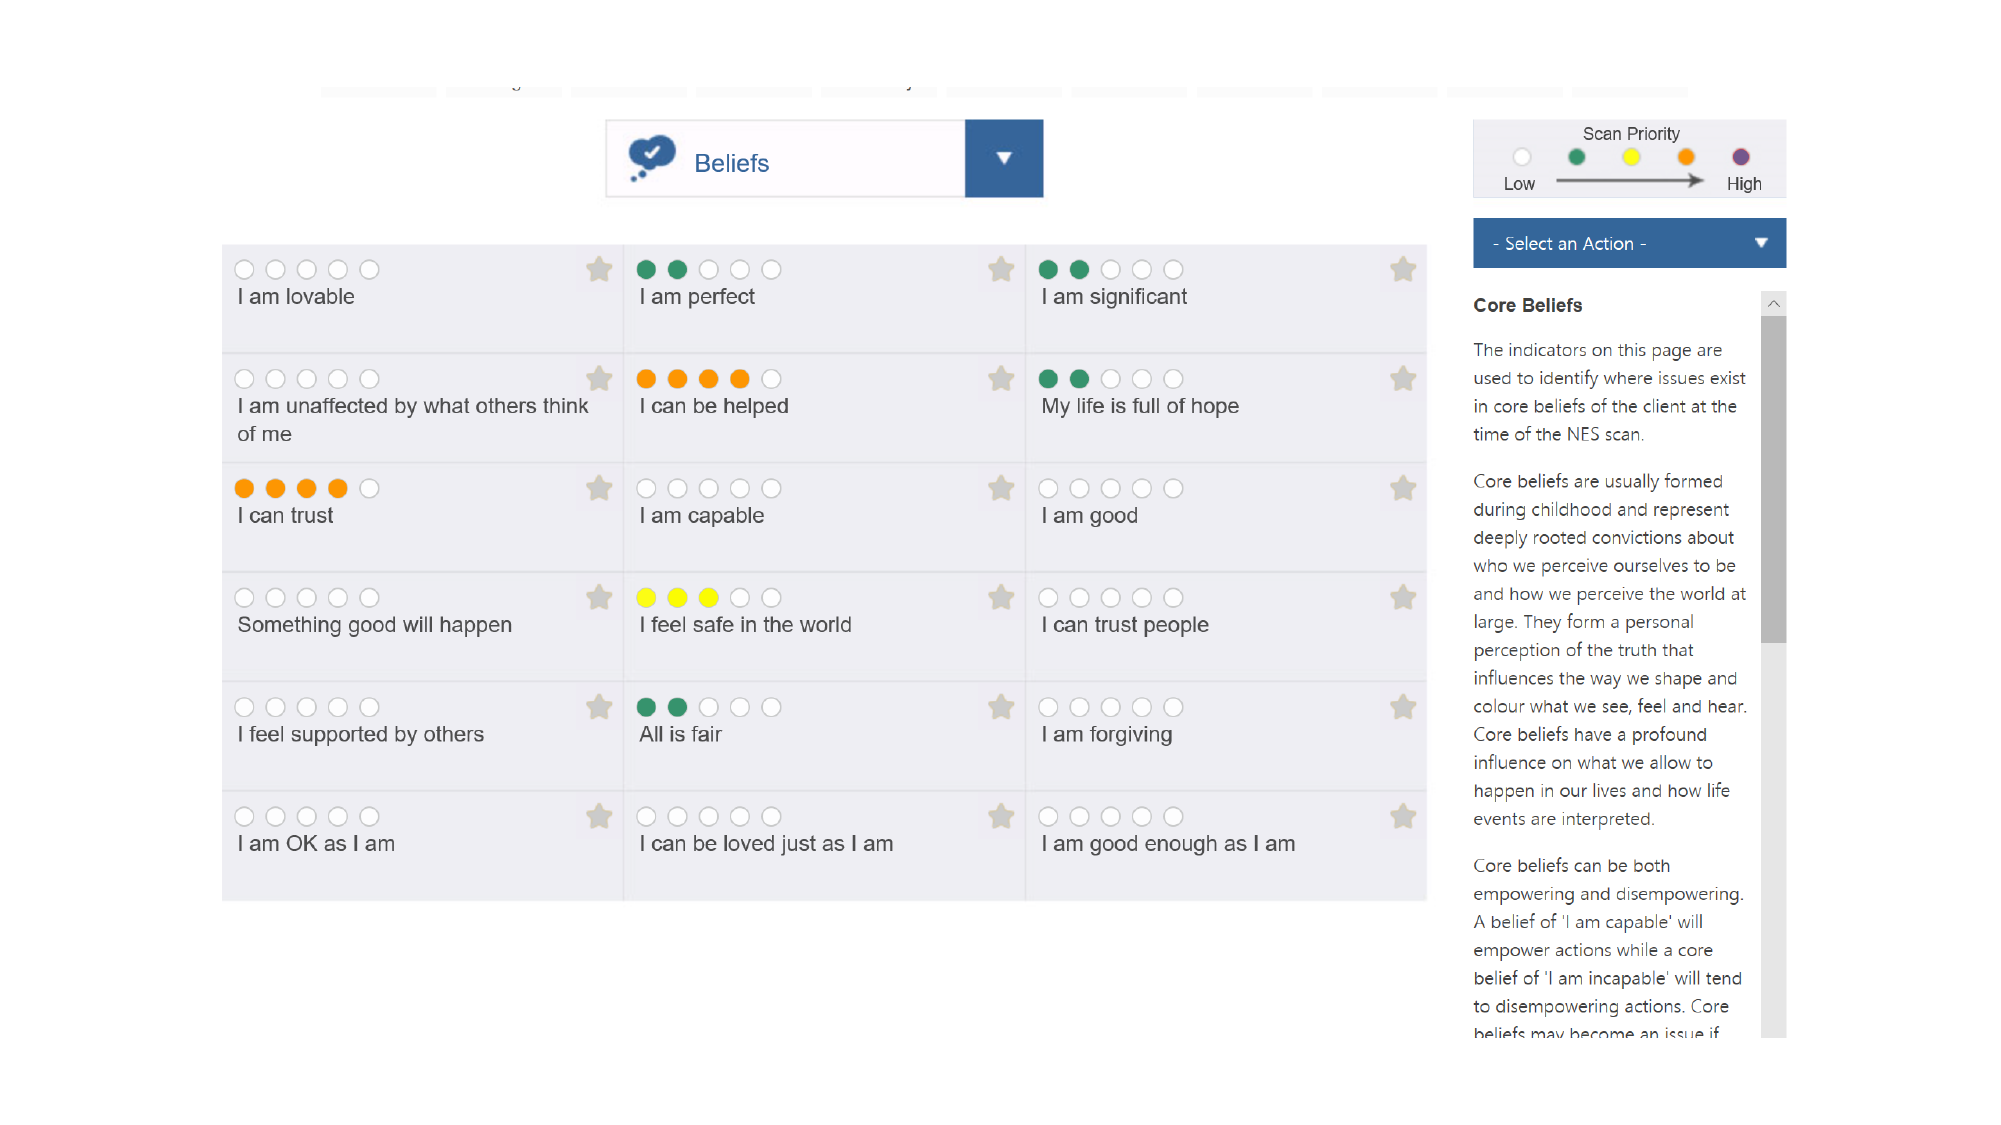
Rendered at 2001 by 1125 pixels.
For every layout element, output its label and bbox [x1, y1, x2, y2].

picture [178, 86, 1822, 1039]
